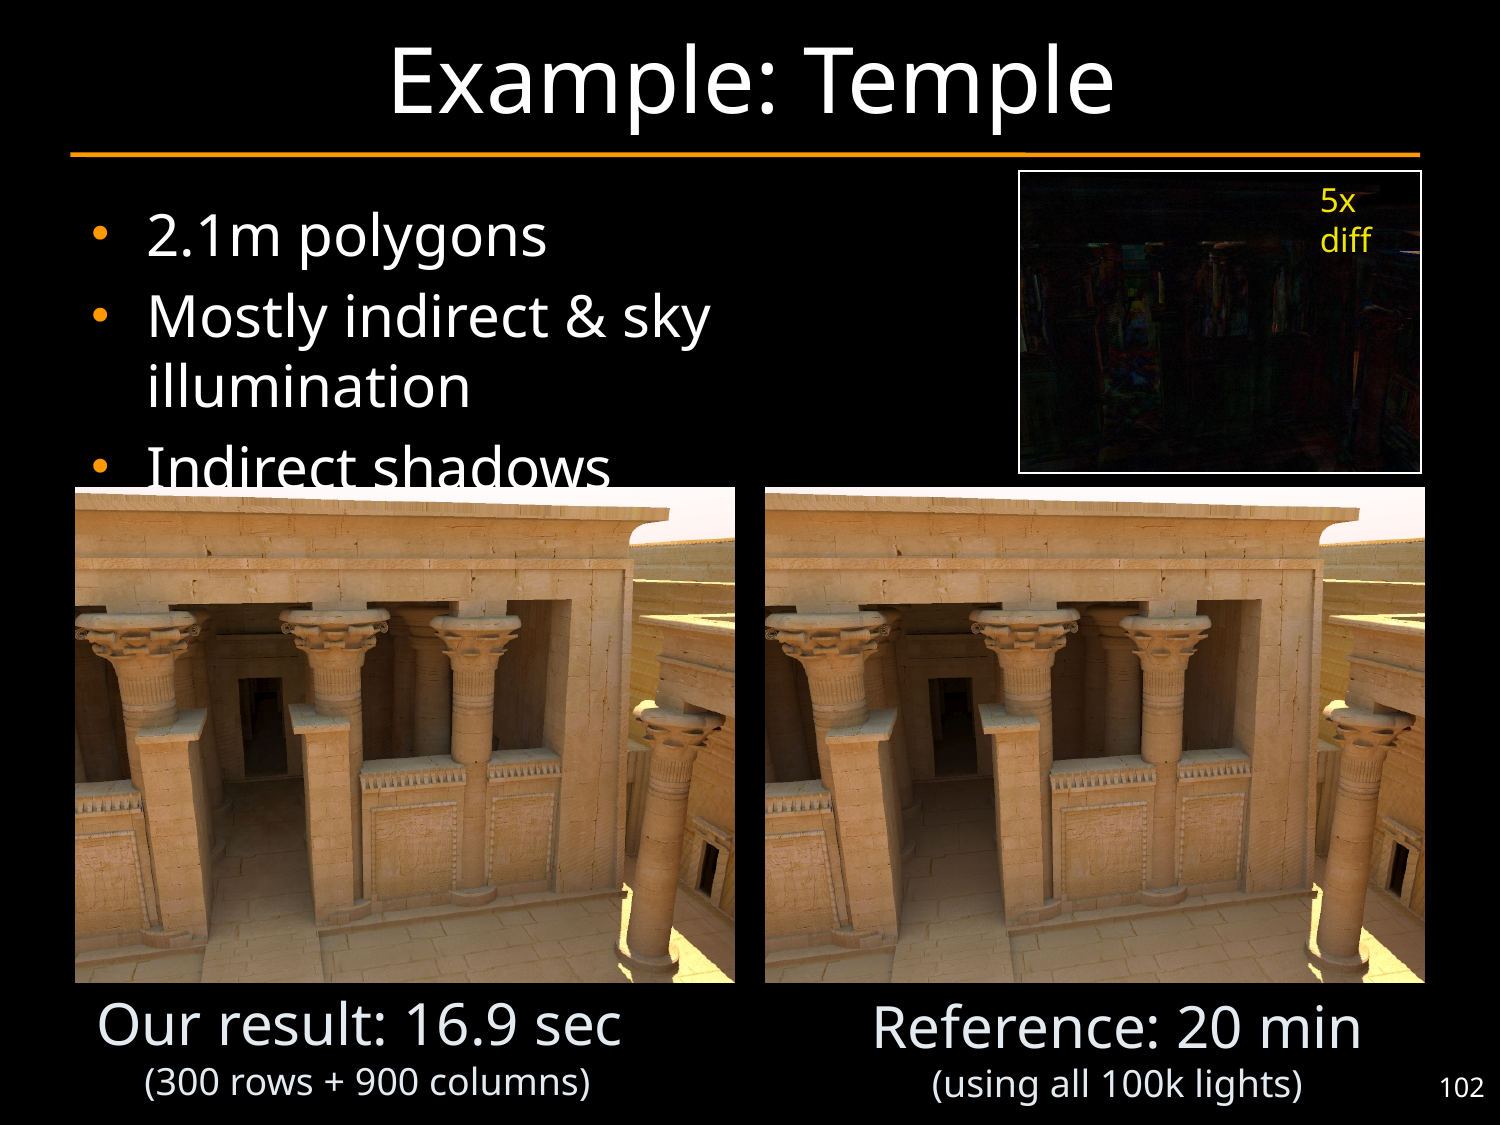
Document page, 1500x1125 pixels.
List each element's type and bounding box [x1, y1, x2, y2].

picture [1019, 172, 1421, 473]
list [74, 190, 1051, 1013]
text_box [840, 983, 1396, 1113]
slide_number [1149, 1062, 1500, 1125]
picture [764, 487, 1426, 983]
title [84, 13, 1421, 155]
text_box [74, 983, 660, 1110]
picture [74, 487, 736, 983]
text_box [1421, 172, 1425, 267]
